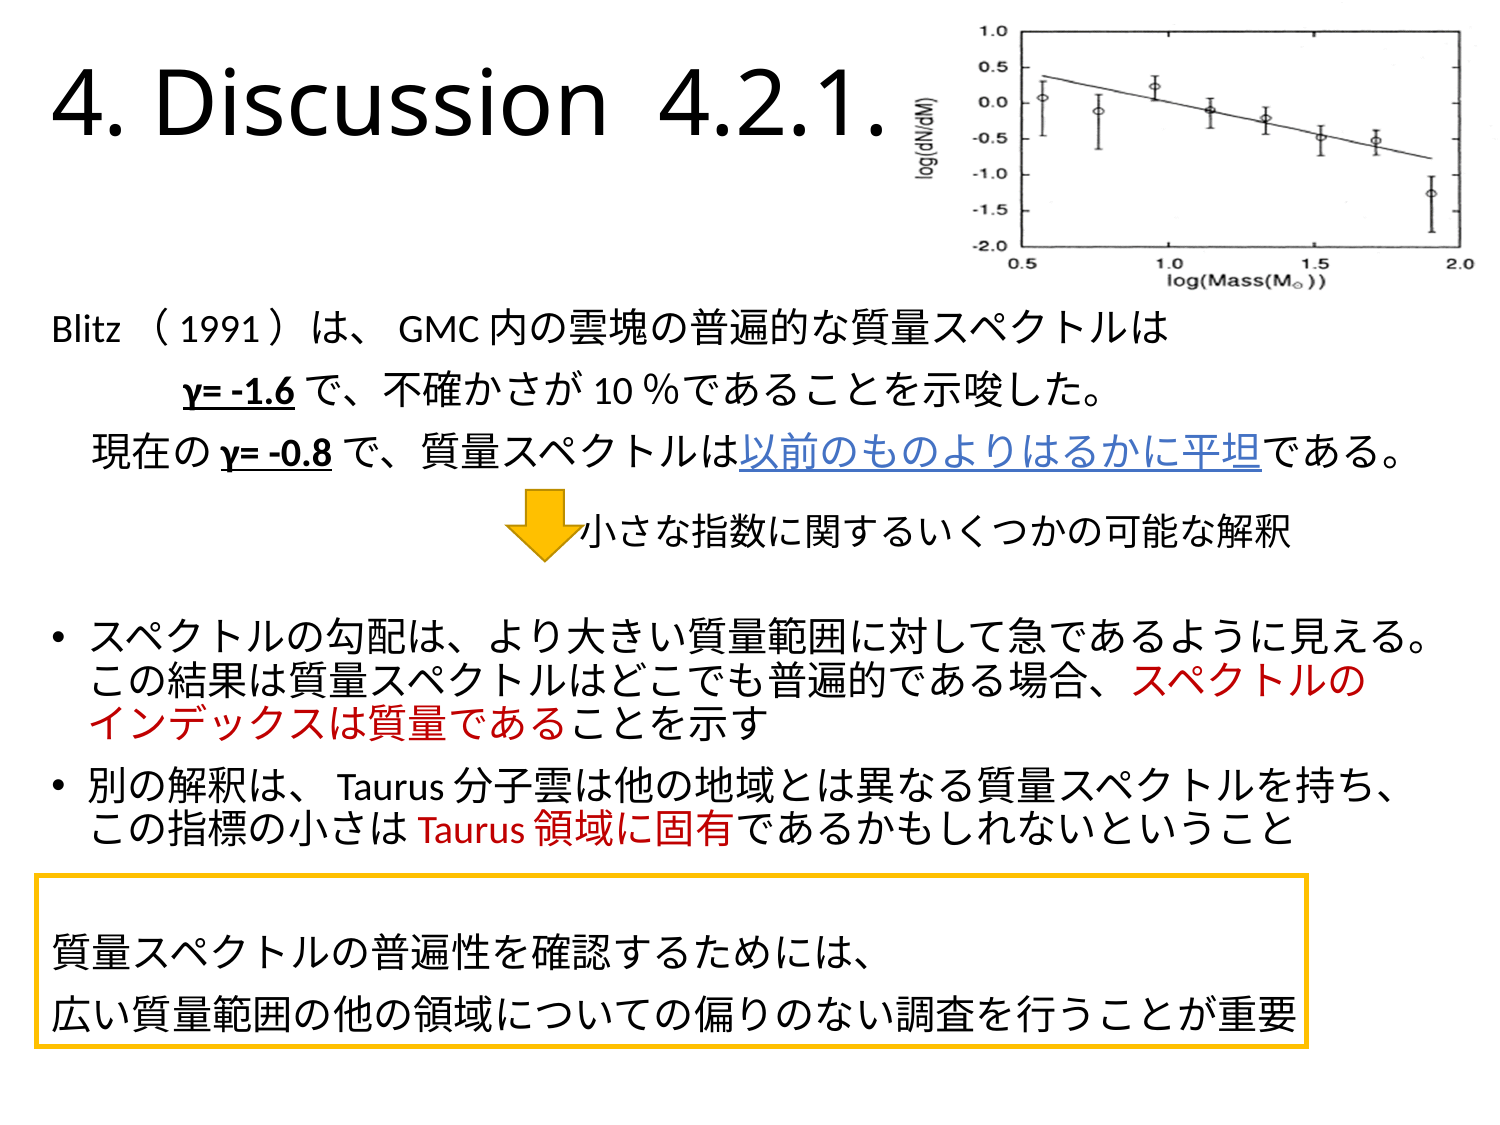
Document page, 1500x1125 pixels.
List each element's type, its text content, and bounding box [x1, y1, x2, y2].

list Blitz（1991）は、GMC内の雲塊の普遍的な質量スペクトルは γ= -1.6で、不確かさが10％であることを示唆した。 現在のγ= -0.8で、質量スペクトルは以前のものよりはるかに平坦である。 スペクトルの勾配は、より大きい質量範囲に対して急であるように見える。 この結果は質量スペクトルはどこでも普遍的である場合、スペクトルの インデックスは質量であることを示す 別の解釈は、Taurus分子雲は他の地域とは異なる質量スペクトルを持ち、 この指標の小さはTaurus領域に固有であるかもしれないということ 質量スペクトルの普遍性を確認するためには、 広い質量範囲の他の領域についての偏りのない調査を行うことが重要 [36, 224, 1467, 1079]
text_box [504, 488, 586, 563]
text_box [35, 875, 1307, 1047]
title 4. Discussion 4.2.1. [36, 37, 902, 174]
picture [902, 0, 1500, 296]
text_box 小さな指数に関するいくつかの可能な解釈 [564, 500, 1307, 561]
